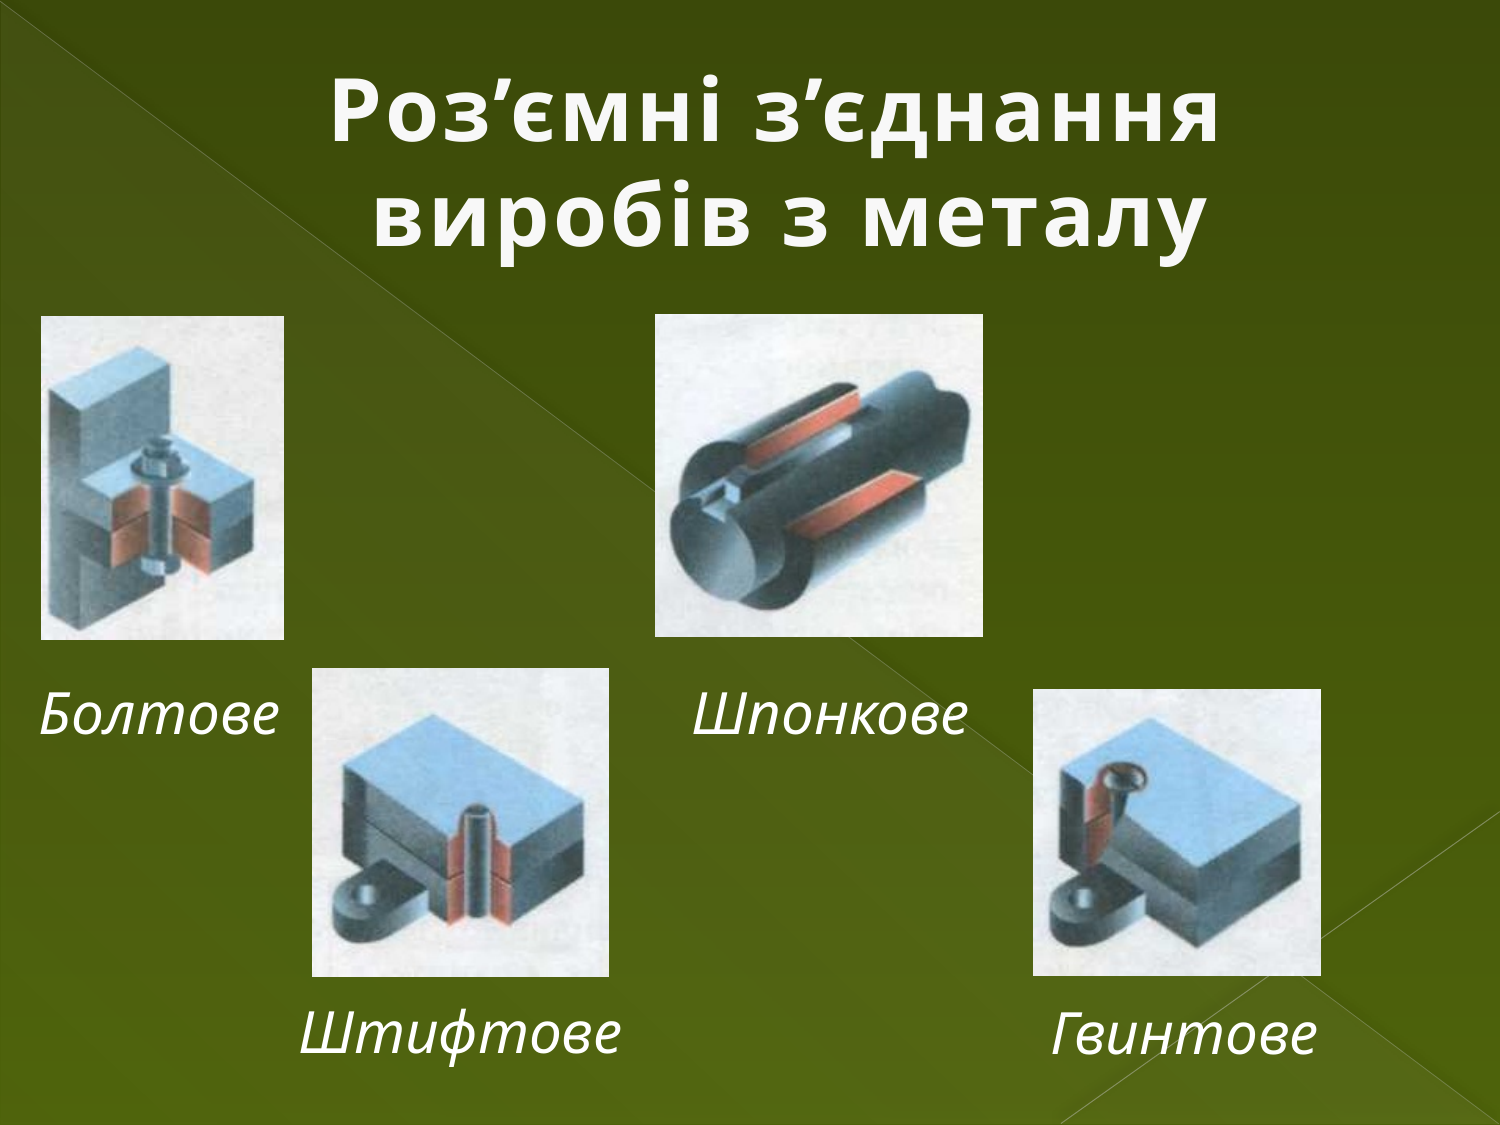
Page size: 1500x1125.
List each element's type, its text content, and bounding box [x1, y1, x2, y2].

picture [655, 314, 983, 637]
text_box Болтове [24, 668, 296, 754]
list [41, 316, 284, 641]
text_box Гвинтове [1035, 989, 1334, 1074]
title Роз’ємні з’єднання виробів з металу [75, 43, 1425, 274]
text_box Штифтове [283, 987, 638, 1073]
picture [1033, 689, 1322, 976]
picture [312, 668, 609, 977]
text_box Шпонкове [677, 668, 985, 754]
